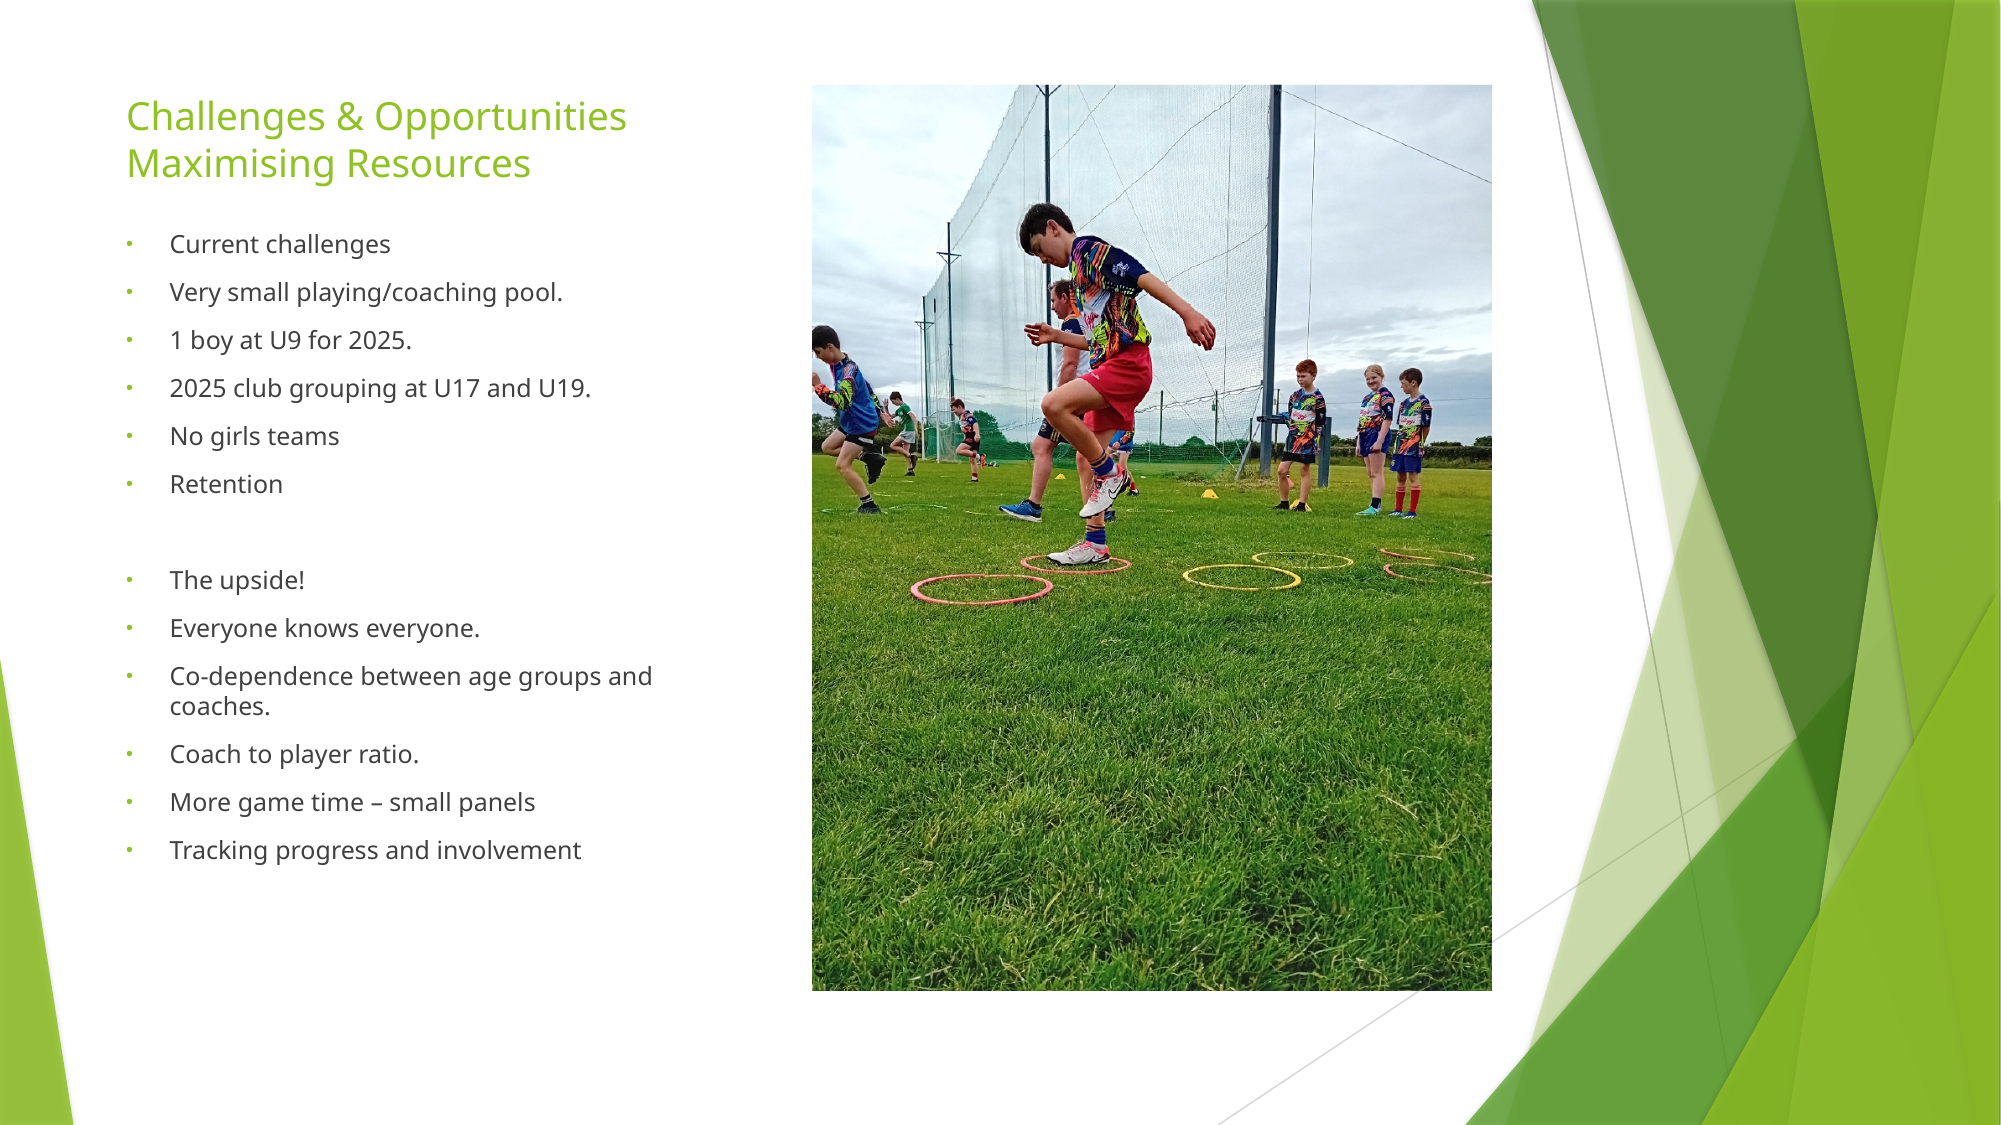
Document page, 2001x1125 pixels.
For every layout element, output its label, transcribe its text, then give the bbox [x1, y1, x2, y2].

picture [812, 86, 1492, 197]
title Challenges & Opportunities Maximising Resources [111, 84, 744, 193]
picture [812, 879, 1492, 990]
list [697, 197, 1605, 879]
list Current challenges Very small playing/coaching pool. 1 boy at U9 for 2025. 2025 club grouping at U17 and U19. No girls teams Retention The upside! Everyone knows everyone. Co-dependence between age groups and coaches. Coach to player ratio. More game time – small panels Tracking progress and involvement [111, 220, 692, 880]
